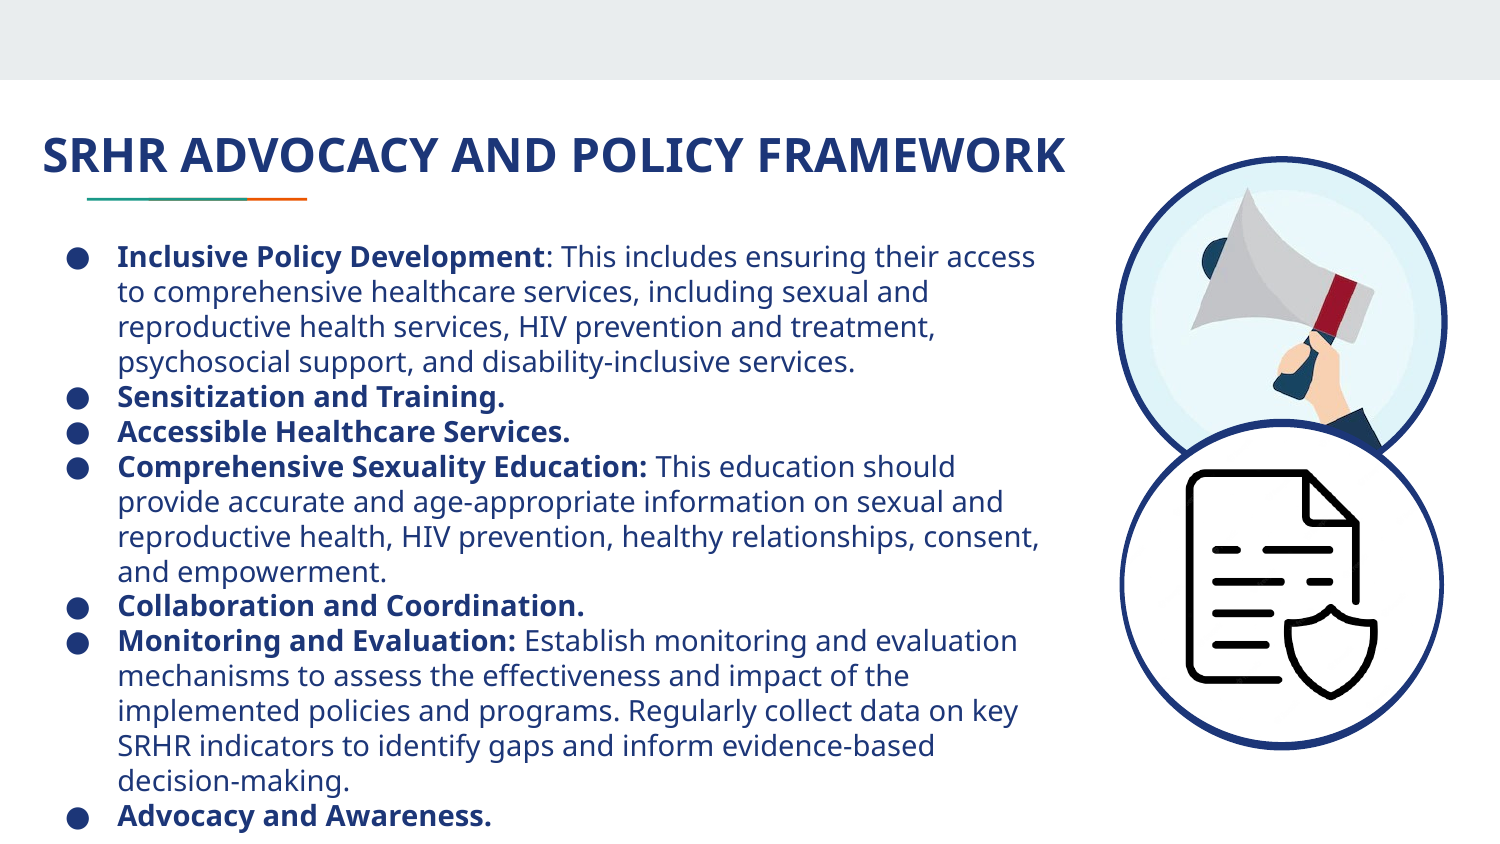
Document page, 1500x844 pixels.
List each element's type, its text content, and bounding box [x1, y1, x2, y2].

title SRHR ADVOCACY AND POLICY FRAMEWORK [27, 109, 1289, 198]
picture [1118, 159, 1445, 744]
text_box Inclusive Policy Development: This includes ensuring their access to comprehensive healthcare services, including sexual and reproductive health services, HIV prevention and treatment, psychosocial support, and disability-inclusive services. Sensitization and Training. Accessible Healthcare Services. Comprehensive Sexuality Education: This education should provide accurate and age-appropriate information on sexual and reproductive health, HIV prevention, healthy relationships, consent, and empowerment. Collaboration and Coordination. Monitoring and Evaluation: Establish monitoring and evaluation mechanisms to assess the effectiveness and impact of the implemented policies and programs. Regularly collect data on key SRHR indicators to identify gaps and inform evidence-based decision-making. Advocacy and Awareness. [27, 223, 1074, 844]
